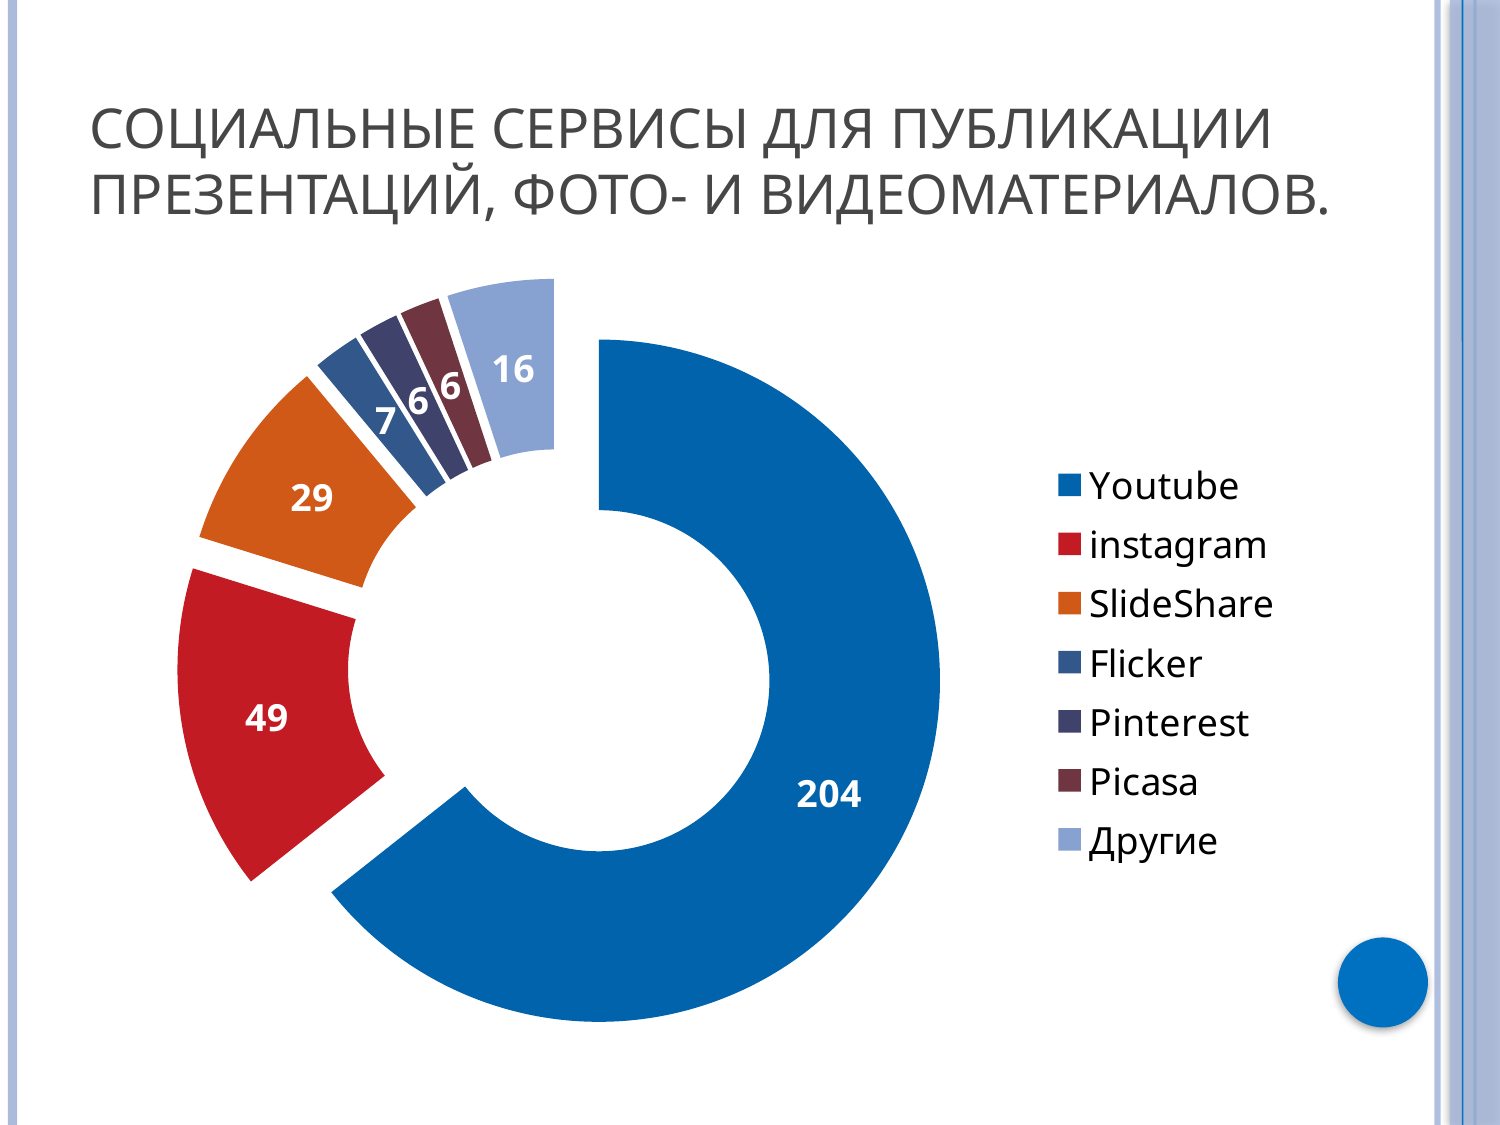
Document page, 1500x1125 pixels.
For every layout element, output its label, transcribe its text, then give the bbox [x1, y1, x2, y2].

title Социальные сервисы для публикации презентаций, фото- и видеоматериалов. [75, 70, 1372, 233]
chart [74, 261, 1301, 1063]
